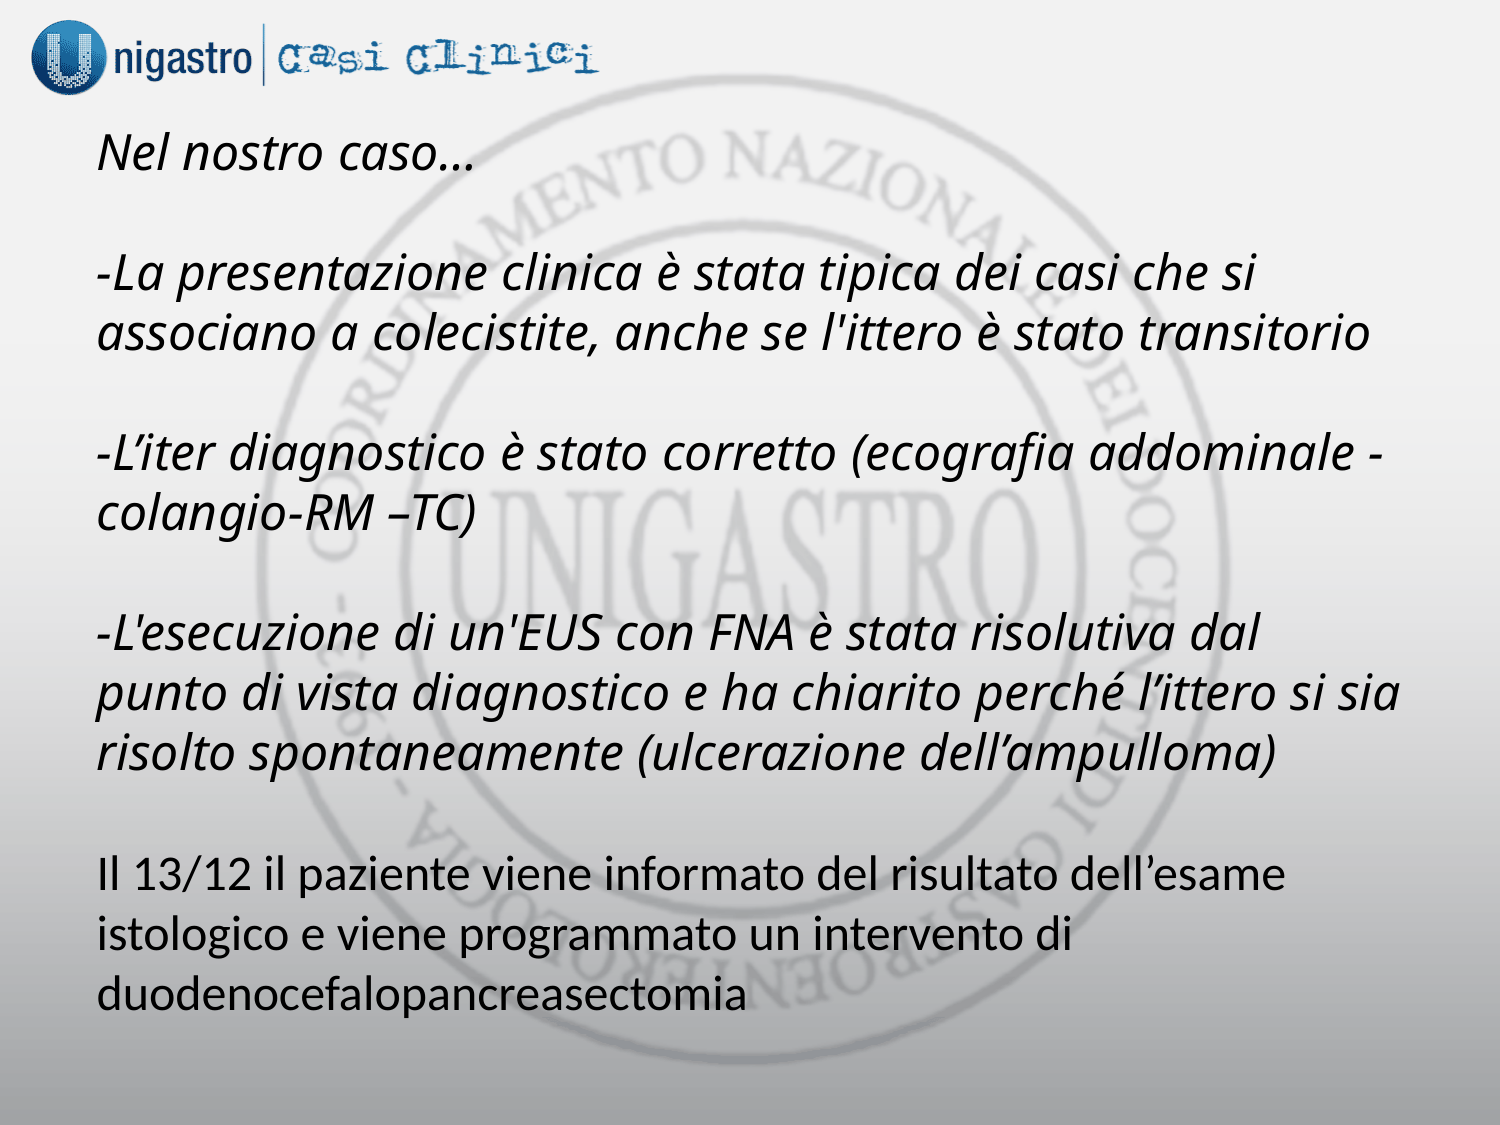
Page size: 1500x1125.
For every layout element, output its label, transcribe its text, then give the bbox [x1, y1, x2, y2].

text_box Nel nostro caso… -La presentazione clinica è stata tipica dei casi che si associano a colecistite, anche se l'ittero è stato transitorio -L’iter diagnostico è stato corretto (ecografia addominale - colangio-RM –TC) -L'esecuzione di un'EUS con FNA è stata risolutiva dal punto di vista diagnostico e ha chiarito perché l’ittero si sia risolto spontaneamente (ulcerazione dell’ampulloma) Il 13/12 il paziente viene informato del risultato dell’esame istologico e viene programmato un intervento di duodenocefalopancreasectomia [81, 113, 1418, 1029]
picture [0, 0, 1500, 1125]
